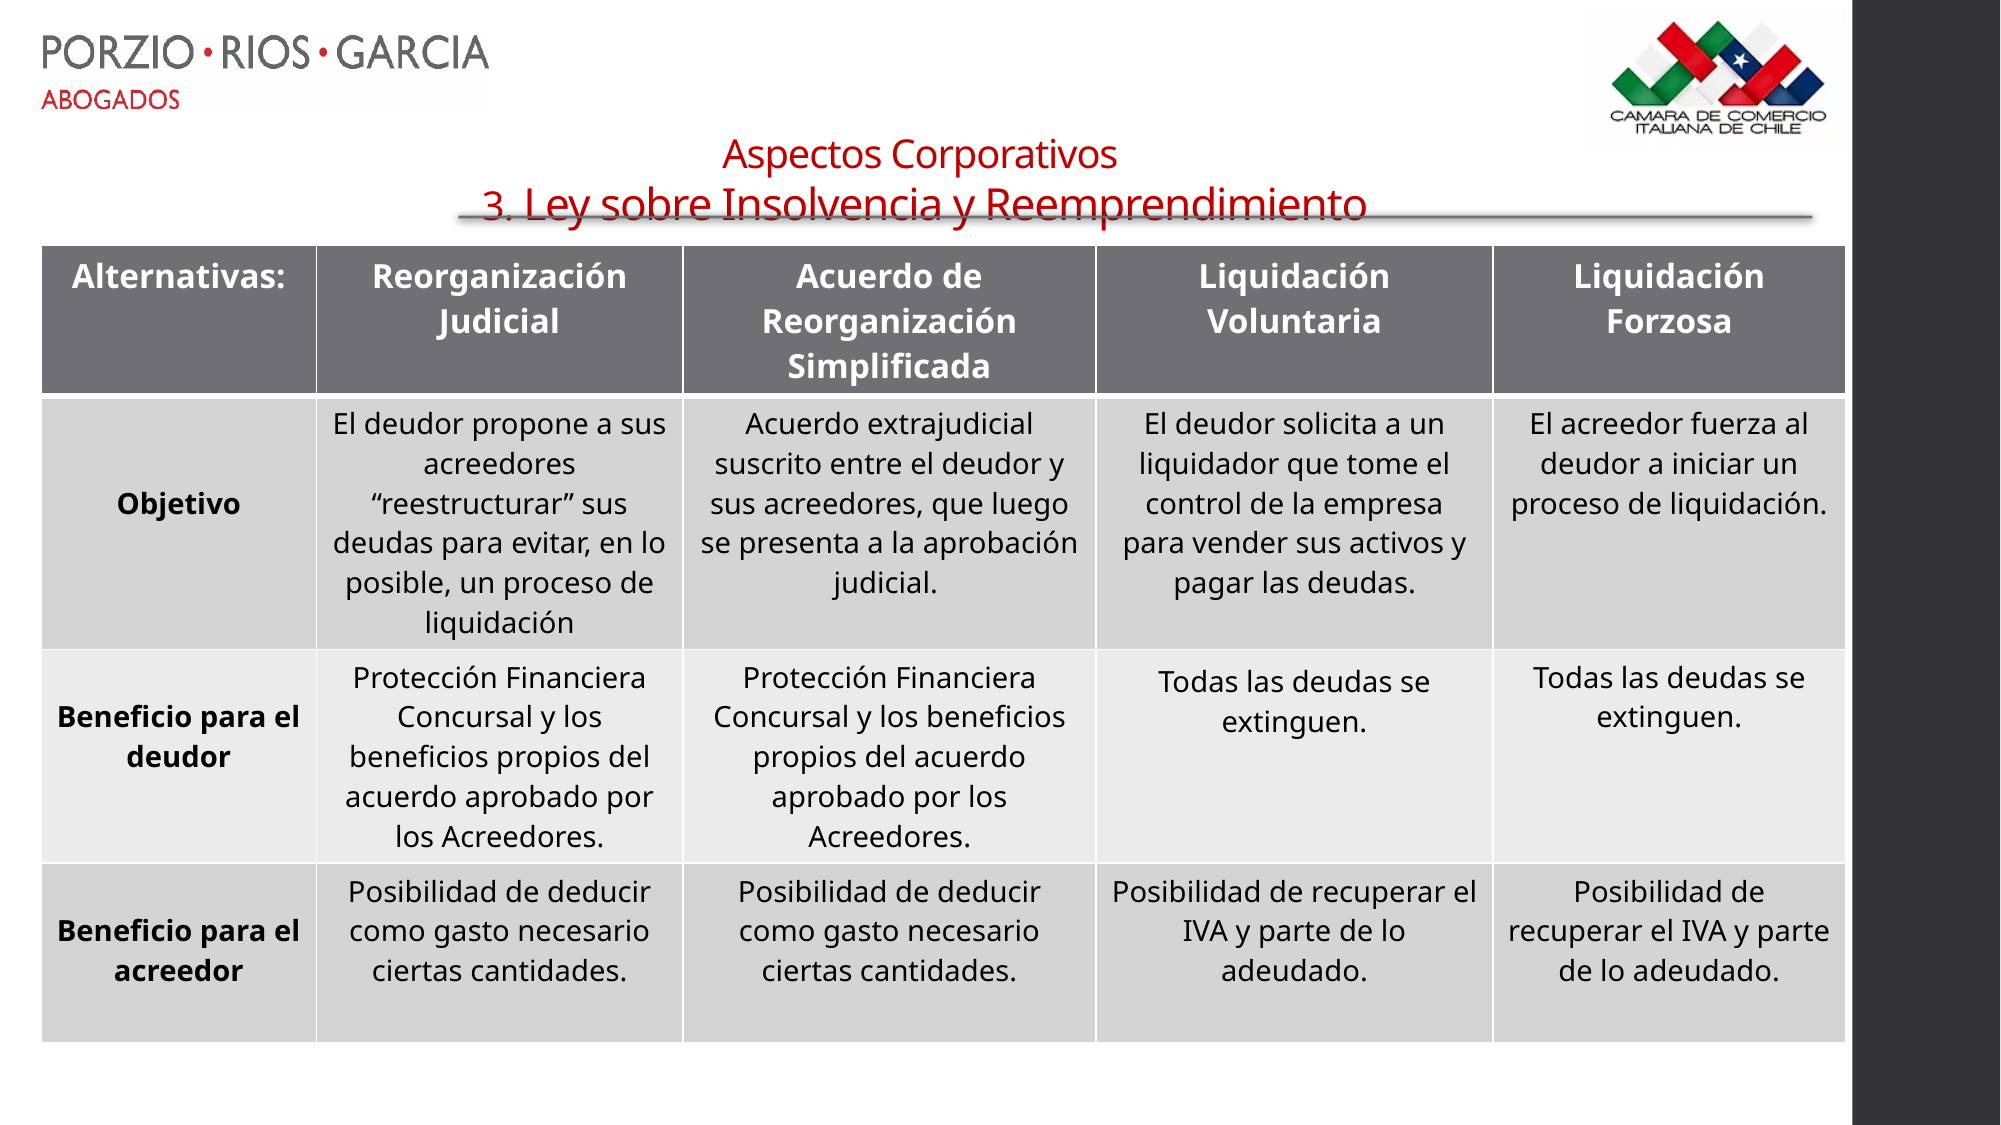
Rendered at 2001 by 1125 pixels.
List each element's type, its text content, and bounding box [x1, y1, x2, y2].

table_cell Objetivo [42, 399, 316, 649]
table_cell Posibilidad de deducir como gasto necesario ciertas cantidades. [684, 864, 1095, 1042]
table_header Alternativas: [42, 246, 316, 393]
table_cell Beneficio para el deudor [42, 650, 316, 862]
table_cell Acuerdo extrajudicial suscrito entre el deudor y sus acreedores, que luego se presenta a la aprobación judicial. [684, 399, 1095, 649]
table_cell Posibilidad de deducir como gasto necesario ciertas cantidades. [317, 864, 682, 1042]
list [0, 245, 1847, 1062]
picture [40, 35, 489, 109]
table_cell El acreedor fuerza al deudor a iniciar un proceso de liquidación. [1494, 399, 1845, 649]
table_cell Todas las deudas se extinguen. [1097, 650, 1492, 862]
title Aspectos Corporativos 3. Ley sobre Insolvencia y Reemprendimiento [129, 72, 1720, 244]
table_cell El deudor solicita a un liquidador que tome el control de la empresa para vender sus activos y pagar las deudas. [1097, 399, 1492, 649]
table_cell Posibilidad de recuperar el IVA y parte de lo adeudado. [1494, 864, 1845, 1042]
table_header Liquidación Voluntaria [1097, 246, 1492, 393]
table_cell Posibilidad de recuperar el IVA y parte de lo adeudado. [1097, 864, 1492, 1042]
table_cell Todas las deudas se extinguen. [1494, 650, 1845, 862]
table_header Liquidación Forzosa [1494, 246, 1845, 393]
table_cell Protección Financiera Concursal y los beneficios propios del acuerdo aprobado por los Acreedores. [317, 650, 682, 862]
picture [1584, 7, 1846, 149]
table_header Acuerdo de Reorganización Simplificada [684, 246, 1095, 393]
table_cell El deudor propone a sus acreedores “reestructurar” sus deudas para evitar, en lo posible, un proceso de liquidación [317, 399, 682, 649]
table_cell Beneficio para el acreedor [42, 864, 316, 1042]
table_cell Protección Financiera Concursal y los beneficios propios del acuerdo aprobado por los Acreedores. [684, 650, 1095, 862]
table_header Reorganización Judicial [317, 246, 682, 393]
